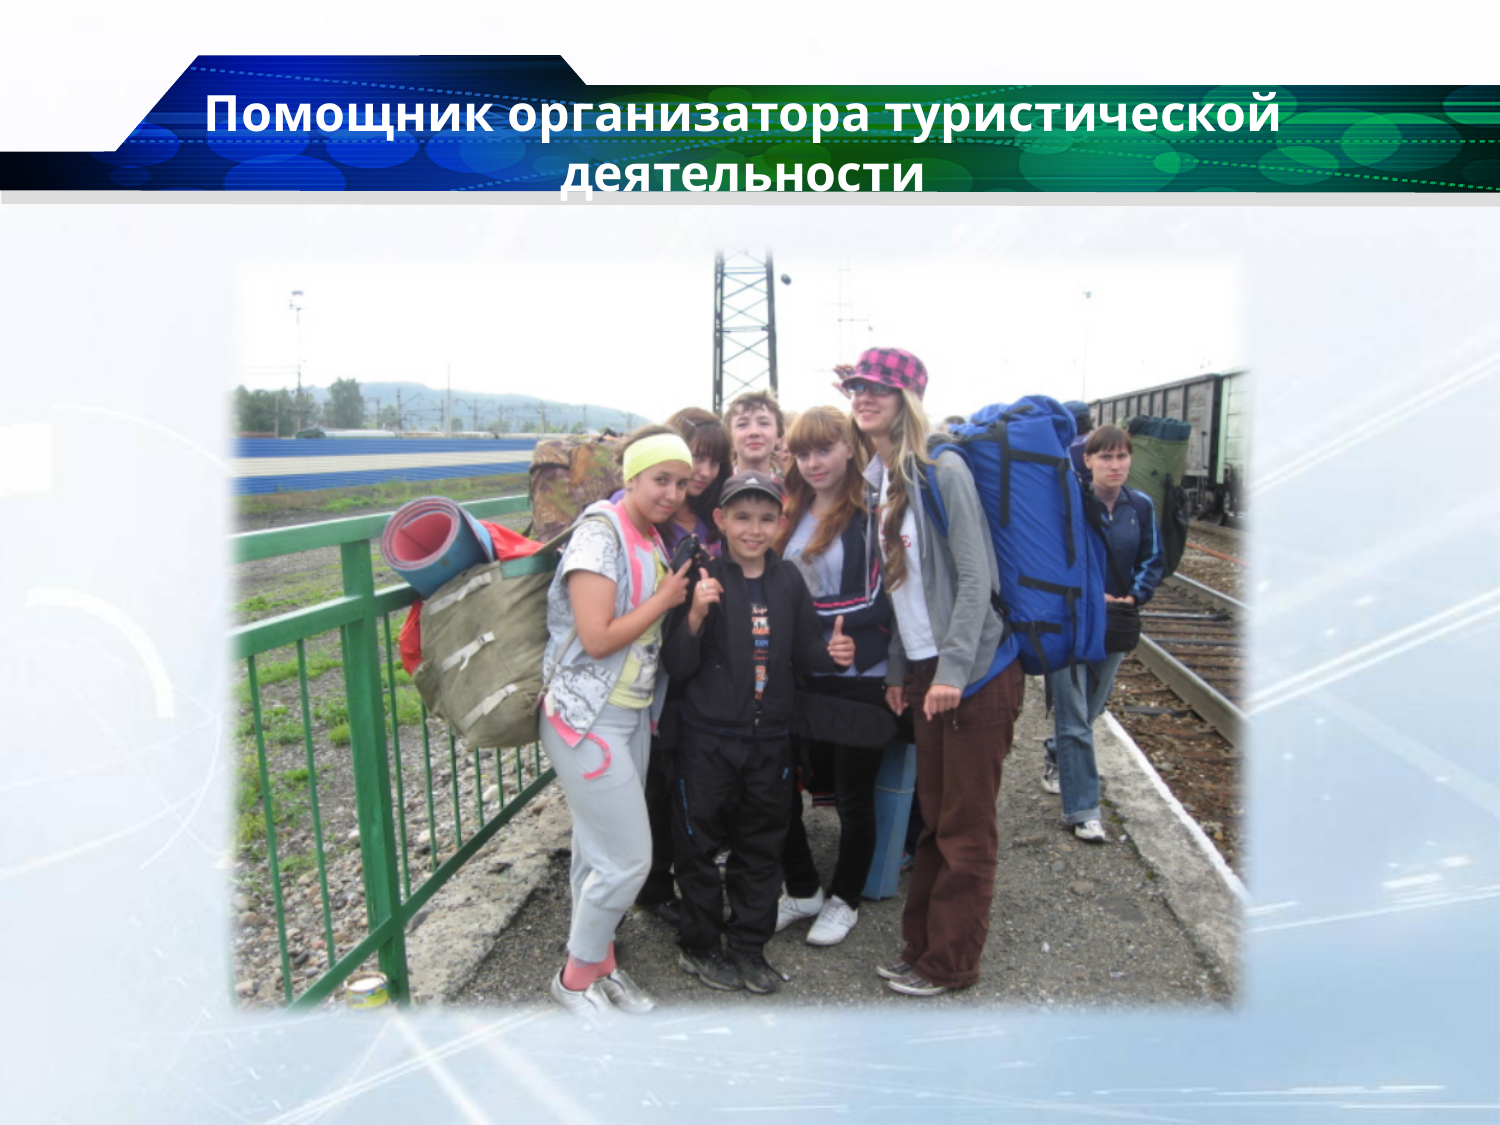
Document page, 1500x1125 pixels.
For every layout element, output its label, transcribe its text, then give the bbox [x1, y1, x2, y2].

picture [0, 0, 1500, 1125]
title Помощник организатора туристической деятельности [99, 94, 1388, 188]
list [219, 243, 1259, 1024]
